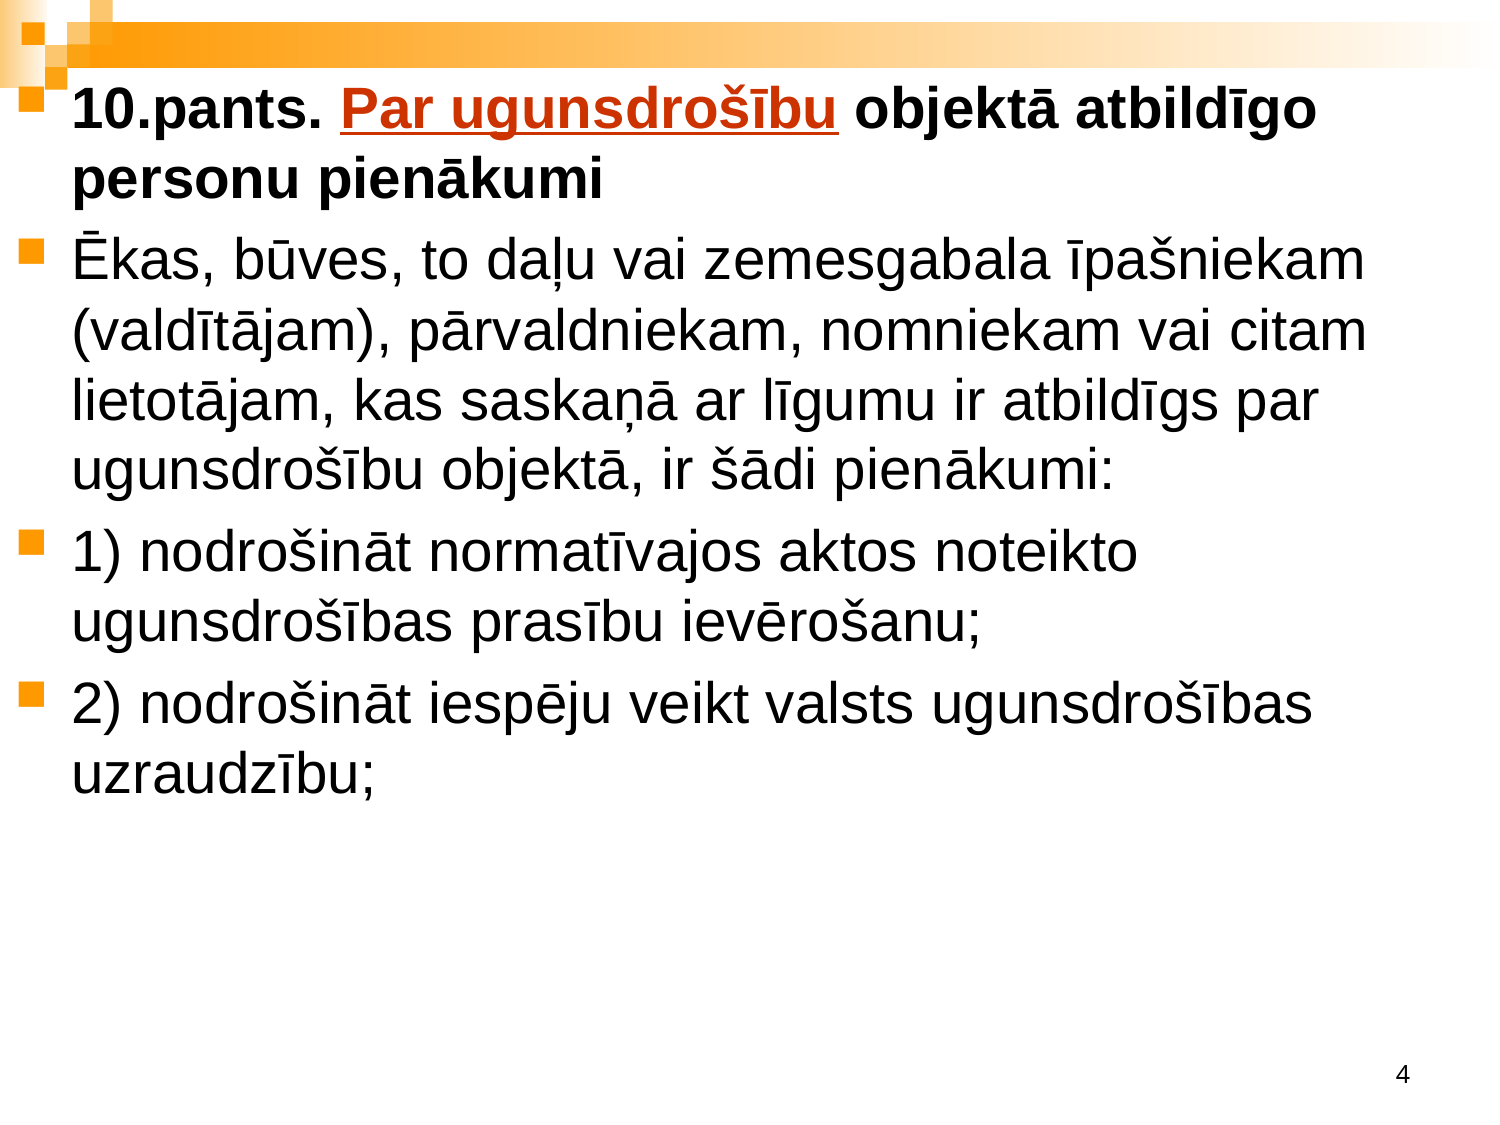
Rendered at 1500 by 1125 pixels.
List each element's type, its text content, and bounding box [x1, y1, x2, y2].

slide_number 4 [1074, 1024, 1426, 1101]
list 10.pants. Par ugunsdrošību objektā atbildīgo personu pienākumi Ēkas, būves, to daļu vai zemesgabala īpašniekam (valdītājam), pārvaldniekam, nomniekam vai citam lietotājam, kas saskaņā ar līgumu ir atbildīgs par ugunsdrošību objektā, ir šādi pienākumi: 1) nodrošināt normatīvajos aktos noteikto ugunsdrošības prasību ievērošanu; 2) nodrošināt iespēju veikt valsts ugunsdrošības uzraudzību; [0, 62, 1500, 1125]
